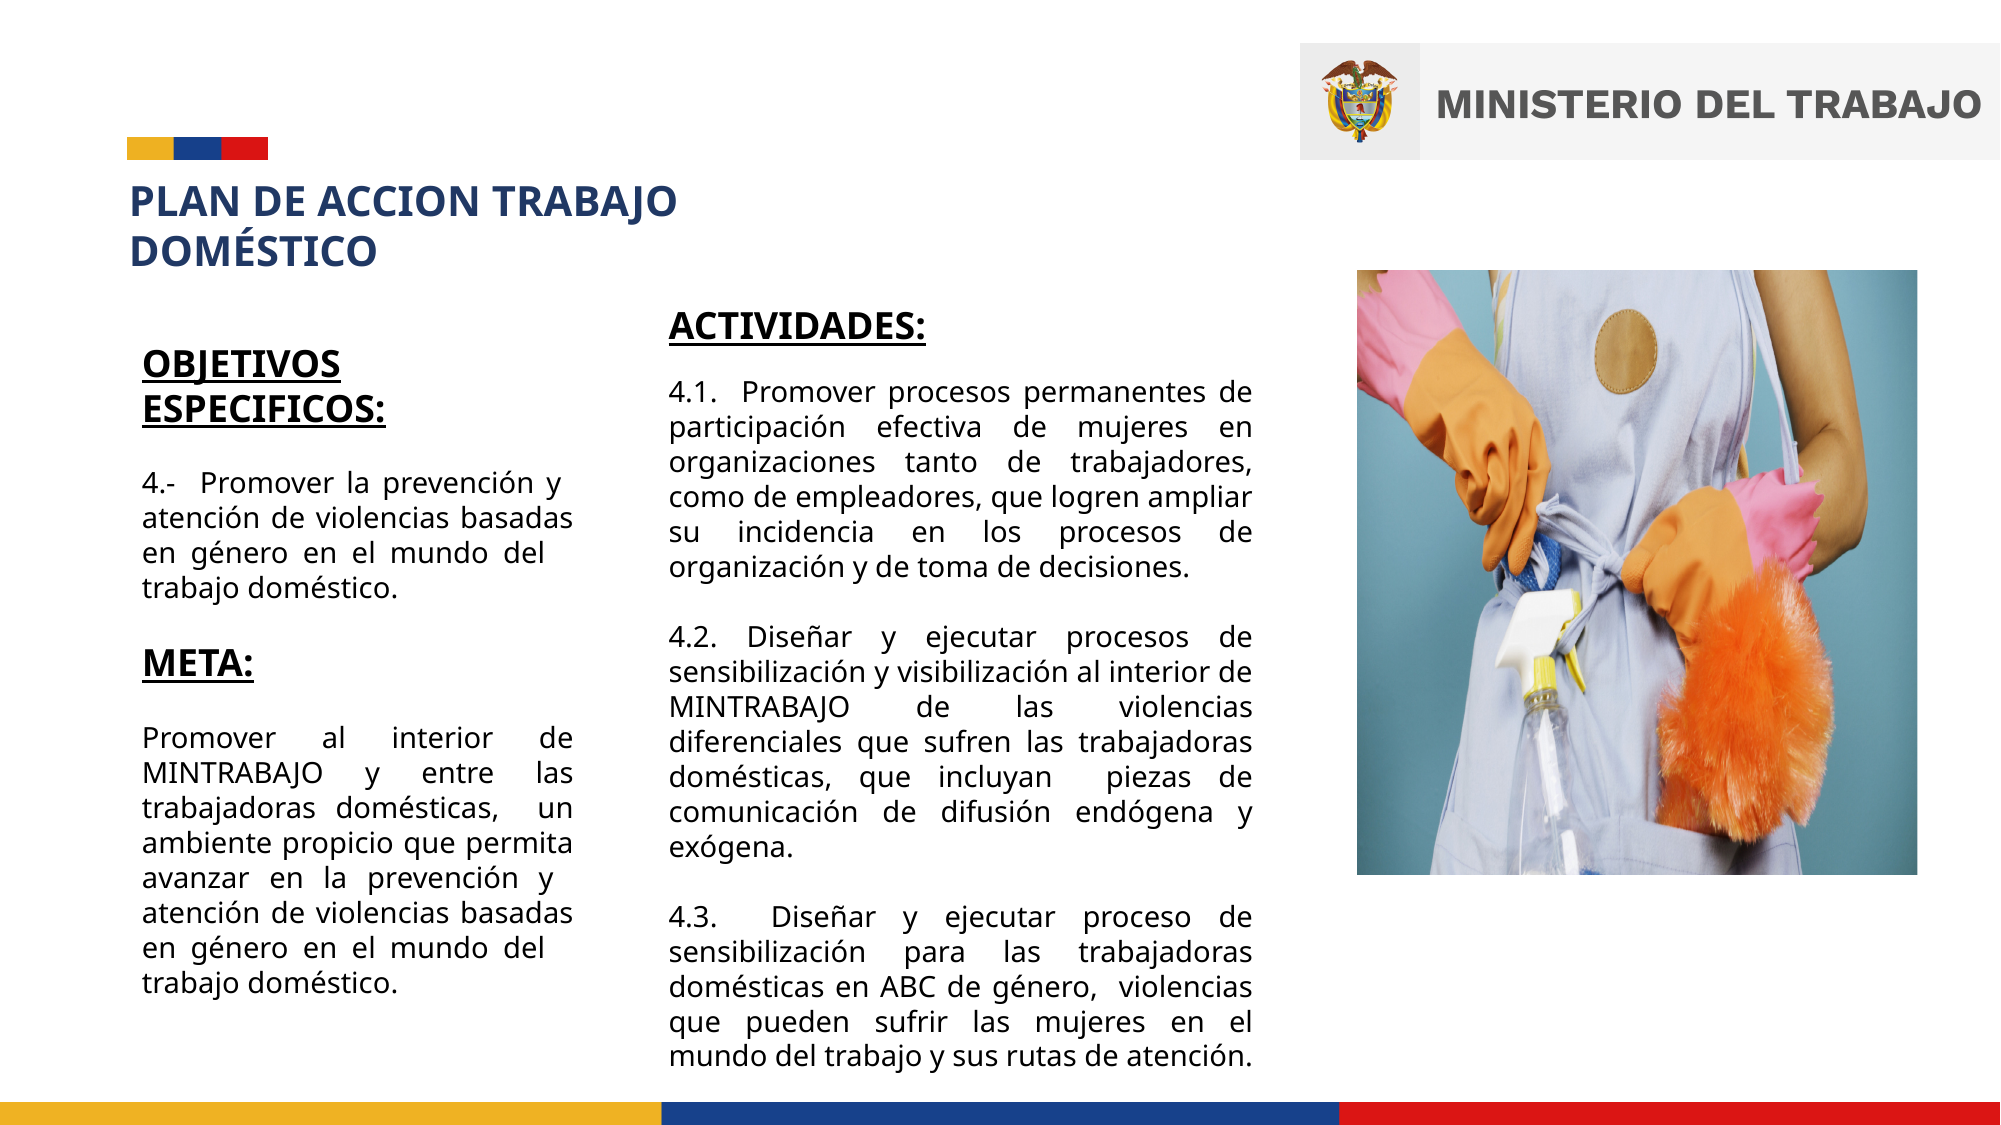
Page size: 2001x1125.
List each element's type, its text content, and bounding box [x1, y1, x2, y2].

text_box PLAN DE ACCION TRABAJO DOMÉSTICO [114, 167, 933, 333]
picture [0, 1102, 2000, 1125]
text_box ACTIVIDADES: 4.1. Promover procesos permanentes de participación efectiva de mujeres en organizaciones tanto de trabajadores, como de empleadores, que logren ampliar su incidencia en los procesos de organización y de toma de decisiones. 4.2. Diseñar y ejecutar procesos de sensibilización y visibilización al interior de MINTRABAJO de las violencias diferenciales que sufren las trabajadoras domésticas, que incluyan piezas de comunicación de difusión endógena y exógena. 4.3. Diseñar y ejecutar proceso de sensibilización para las trabajadoras domésticas en ABC de género, violencias que pueden sufrir las mujeres en el mundo del trabajo y sus rutas de atención. [653, 224, 1269, 1102]
text_box OBJETIVOS ESPECIFICOS: 4.- Promover la prevención y atención de violencias basadas en género en el mundo del trabajo doméstico. META: Promover al interior de MINTRABAJO y entre las trabajadoras domésticas, un ambiente propicio que permita avanzar en la prevención y atención de violencias basadas en género en el mundo del trabajo doméstico. [127, 287, 589, 1102]
picture [127, 137, 268, 160]
picture [1300, 43, 2000, 160]
picture [1357, 270, 1918, 875]
